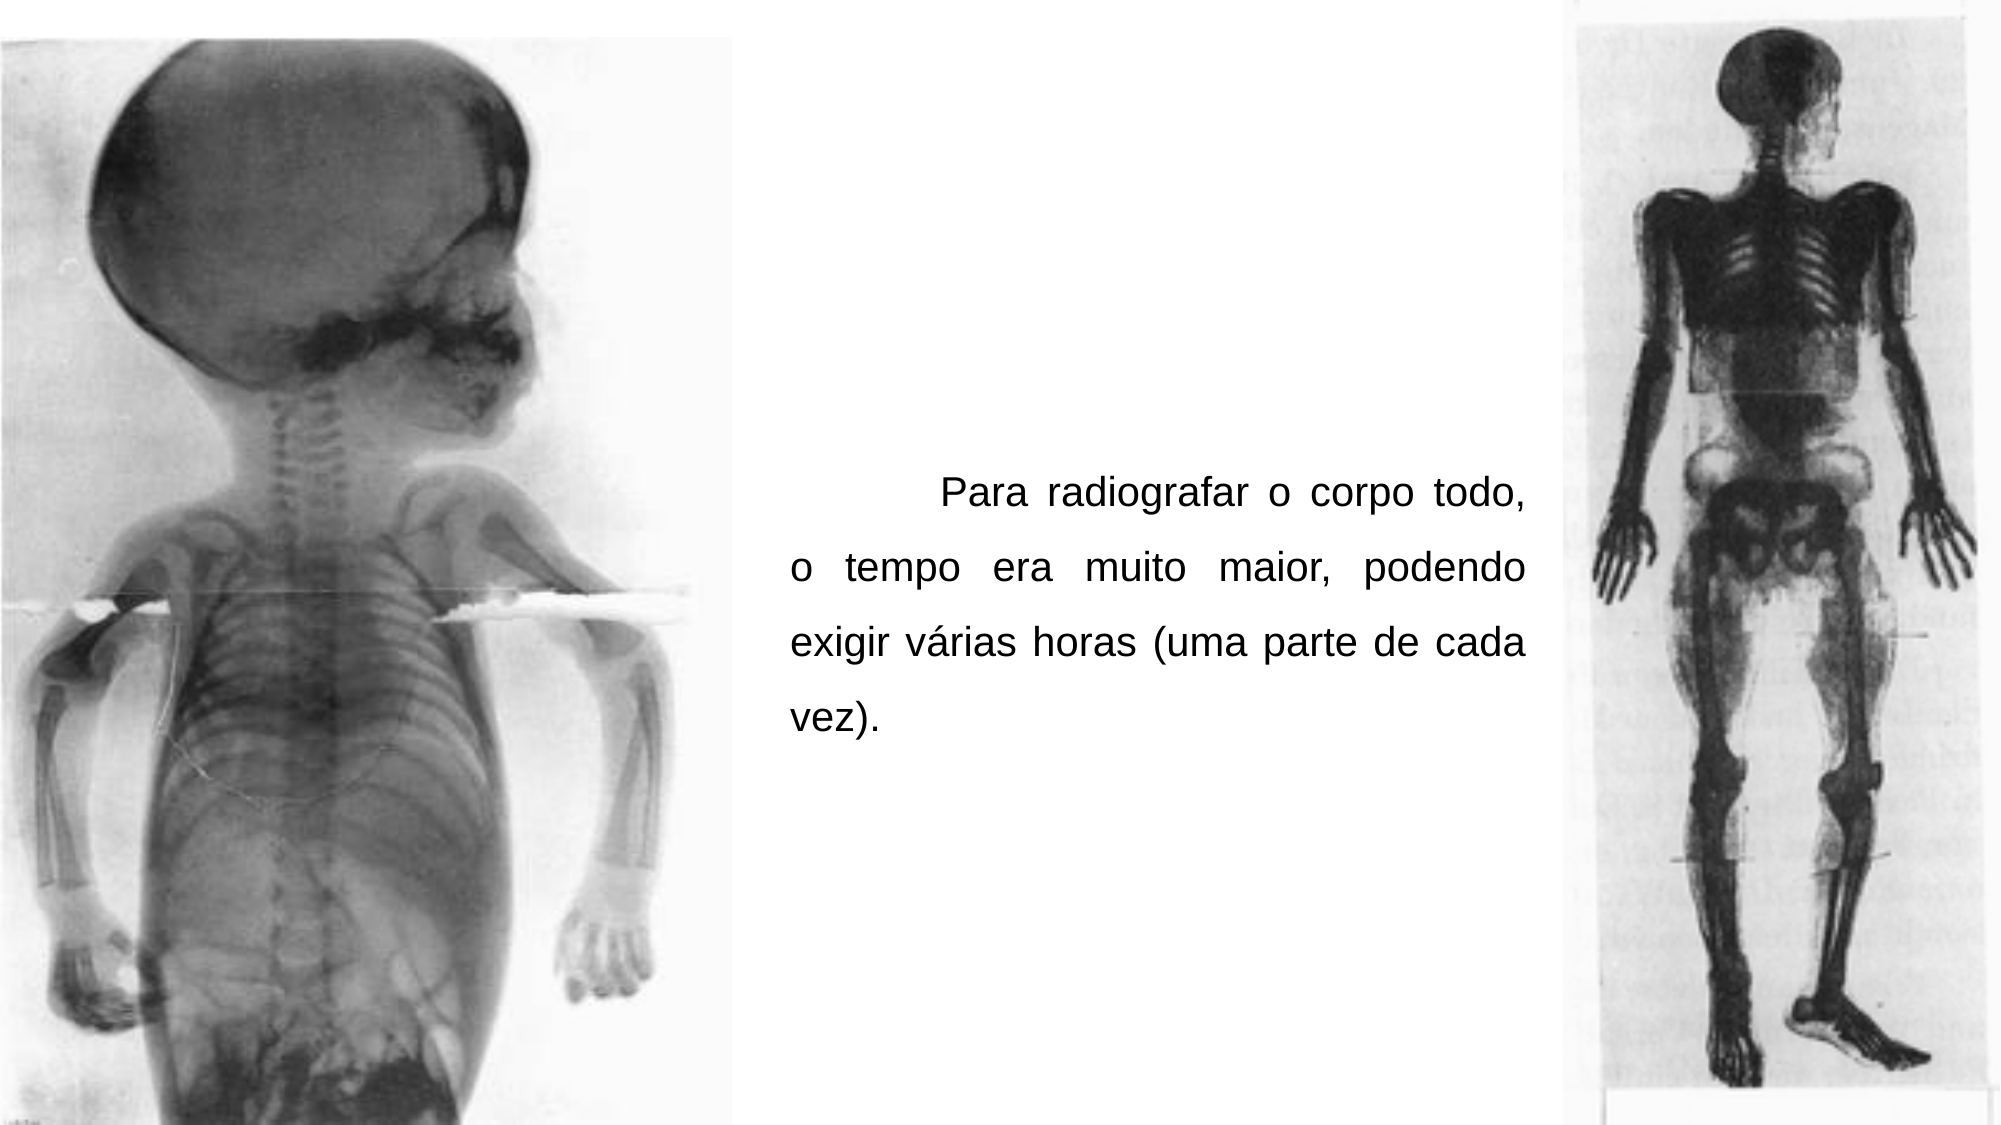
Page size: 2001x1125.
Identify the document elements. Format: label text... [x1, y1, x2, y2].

picture [0, 36, 732, 1125]
picture [1562, 0, 2000, 1125]
text_box Para radiografar o corpo todo, o tempo era muito maior, podendo exigir várias horas (uma parte de cada vez). [775, 432, 1542, 748]
